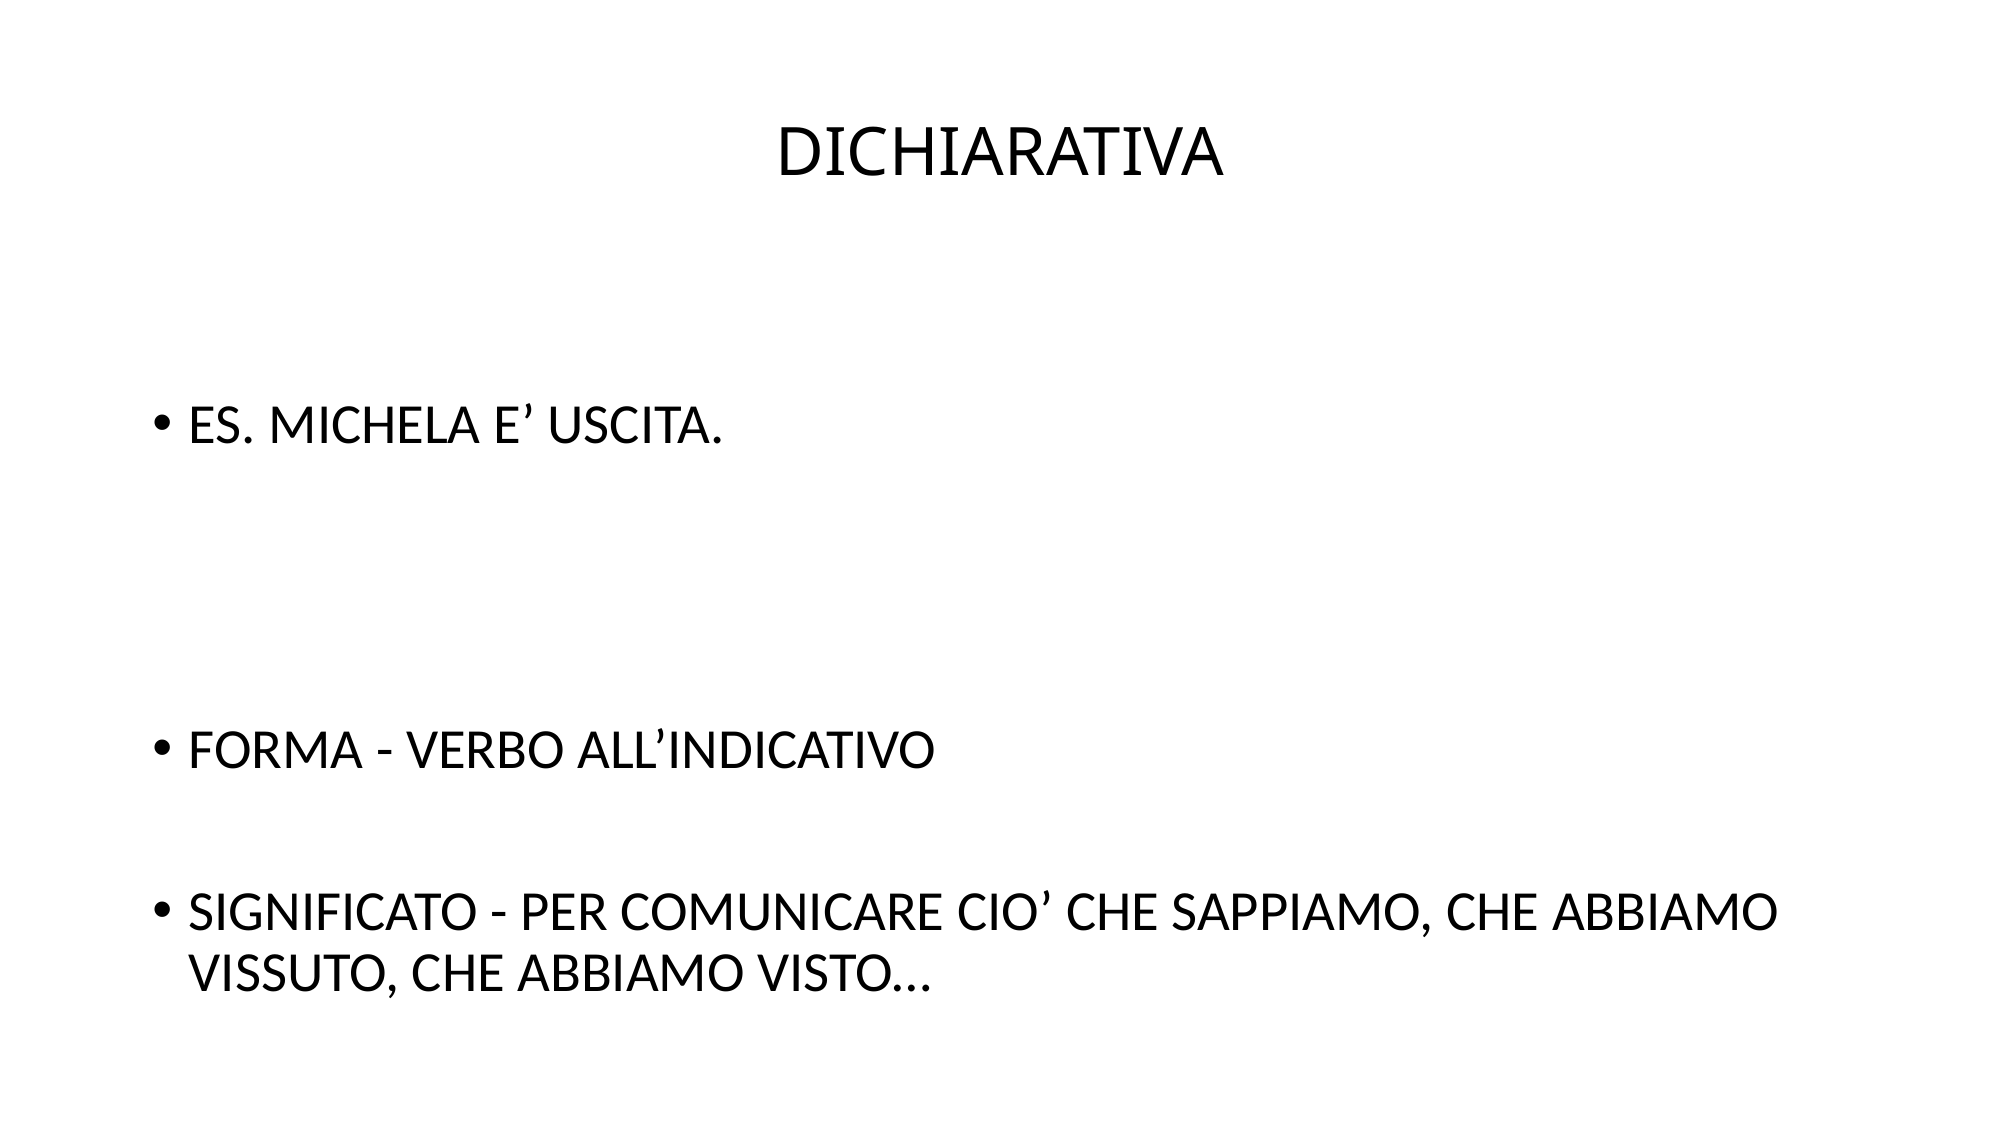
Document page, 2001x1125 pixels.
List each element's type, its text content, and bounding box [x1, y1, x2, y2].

title DICHIARATIVA [137, 59, 1863, 278]
list ES. MICHELA E’ USCITA. FORMA - VERBO ALL’INDICATIVO SIGNIFICATO - PER COMUNICARE CIO’ CHE SAPPIAMO, CHE ABBIAMO VISSUTO, CHE ABBIAMO VISTO… [137, 299, 1863, 1014]
